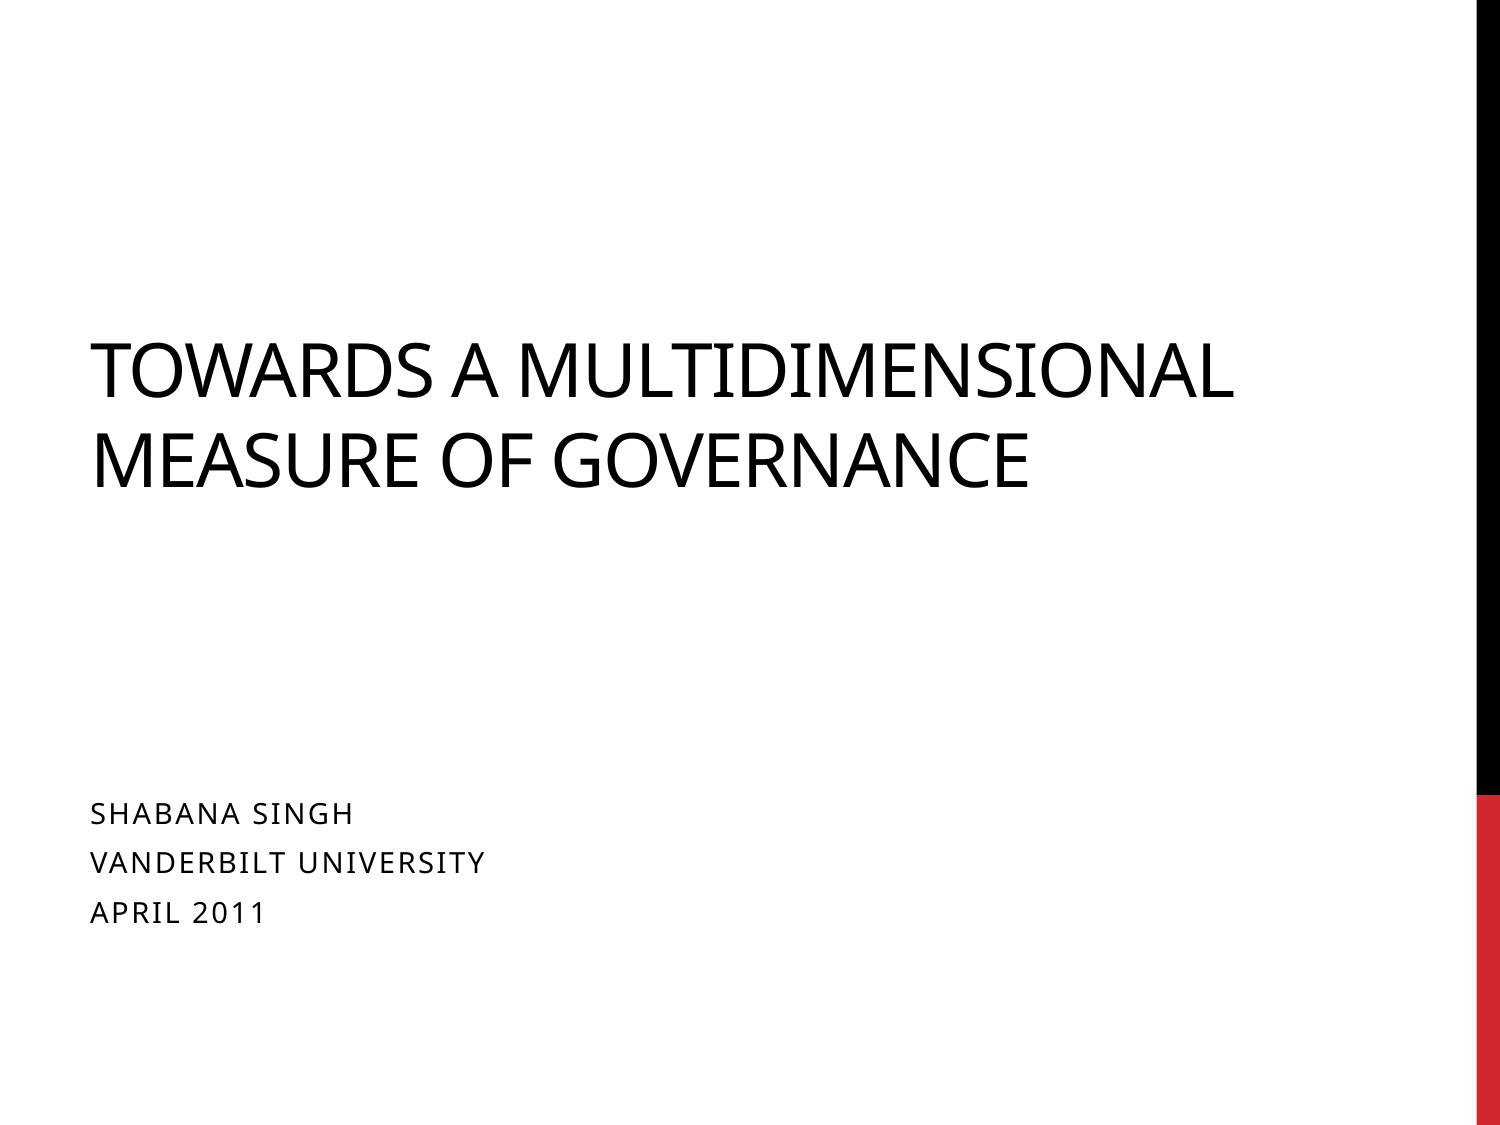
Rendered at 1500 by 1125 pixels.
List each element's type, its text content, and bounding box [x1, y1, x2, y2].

title Towards a Multidimensional Measure of Governance [75, 37, 1350, 788]
subtitle Shabana Singh Vanderbilt University April 2011 [75, 787, 1200, 938]
